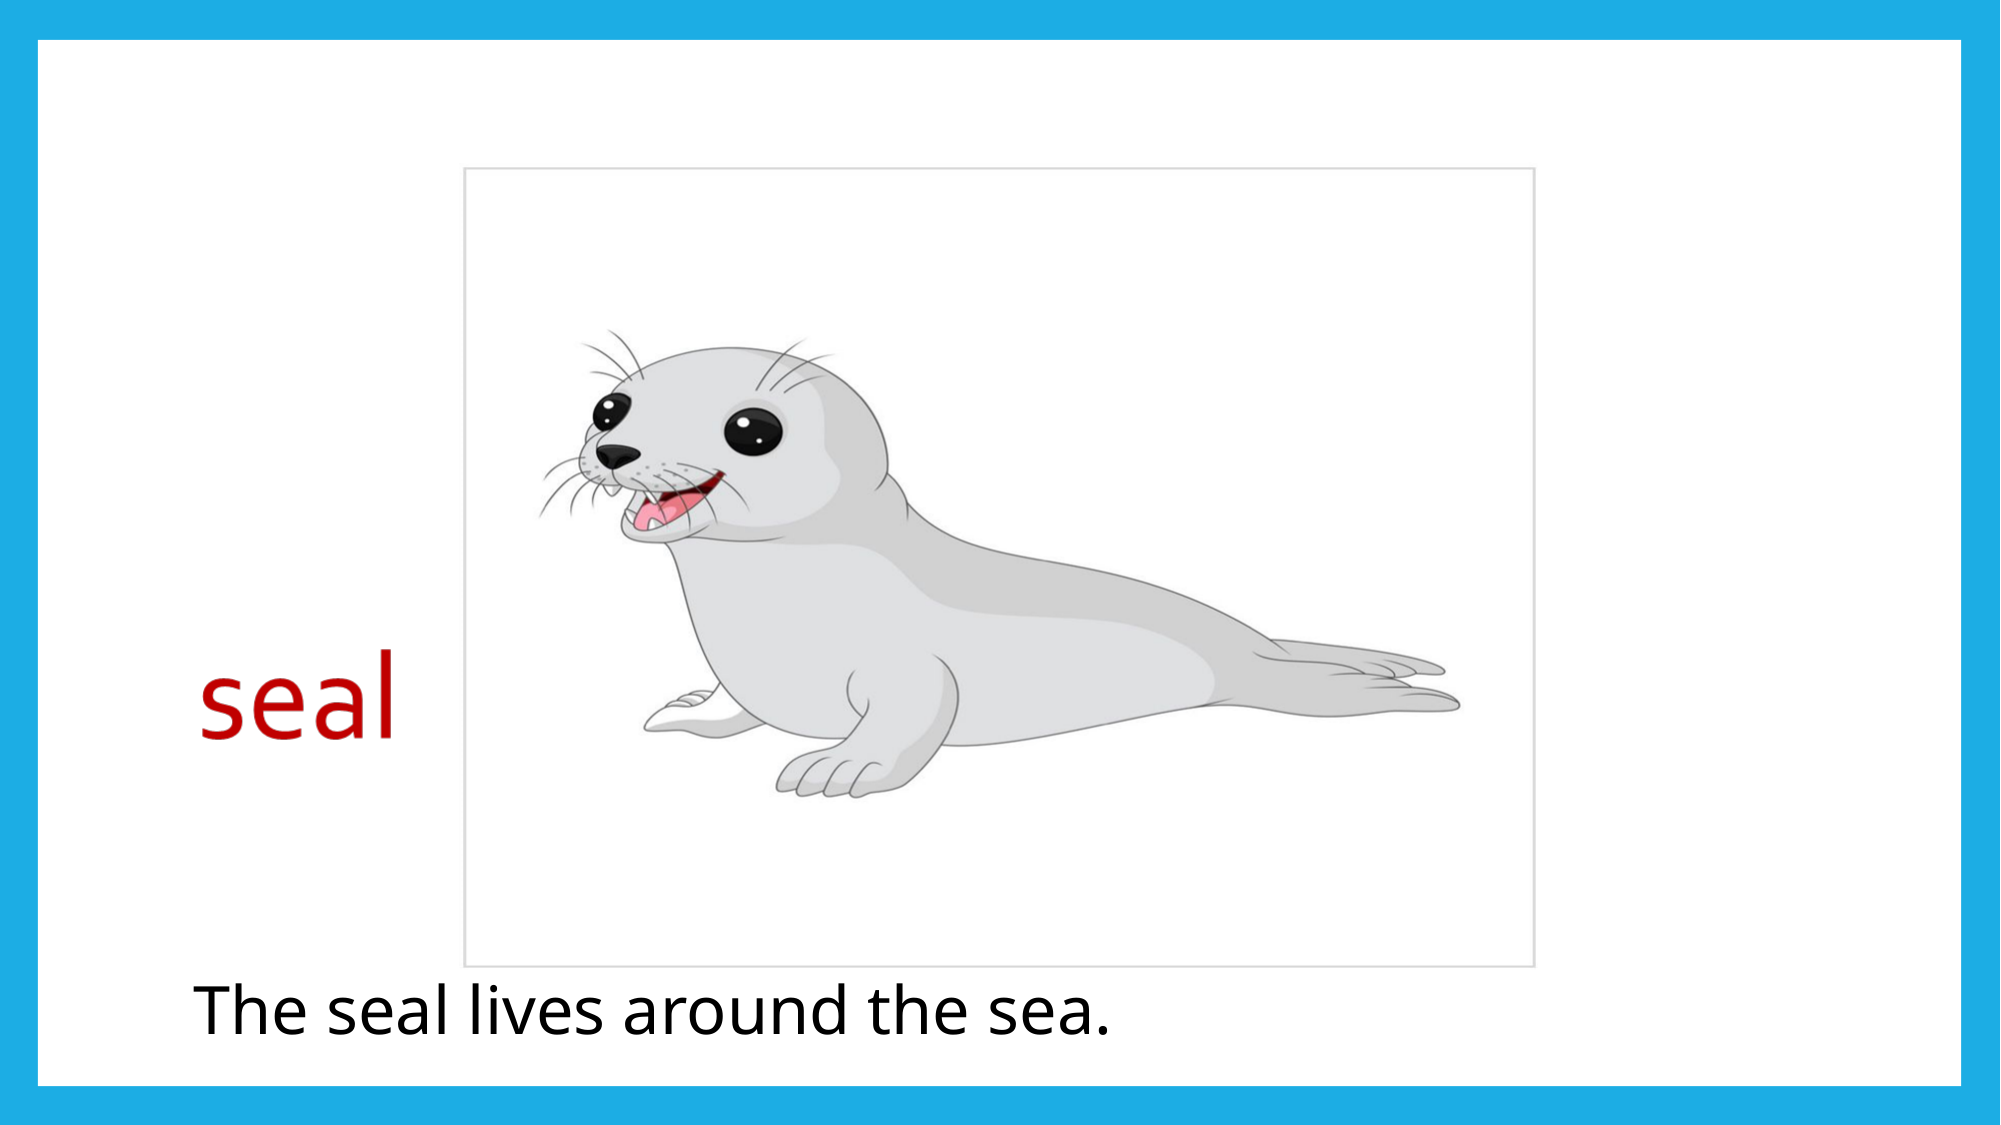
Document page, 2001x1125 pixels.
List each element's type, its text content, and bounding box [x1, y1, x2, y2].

text_box The seal lives around the sea. [178, 960, 1179, 1056]
picture [120, 138, 1598, 987]
